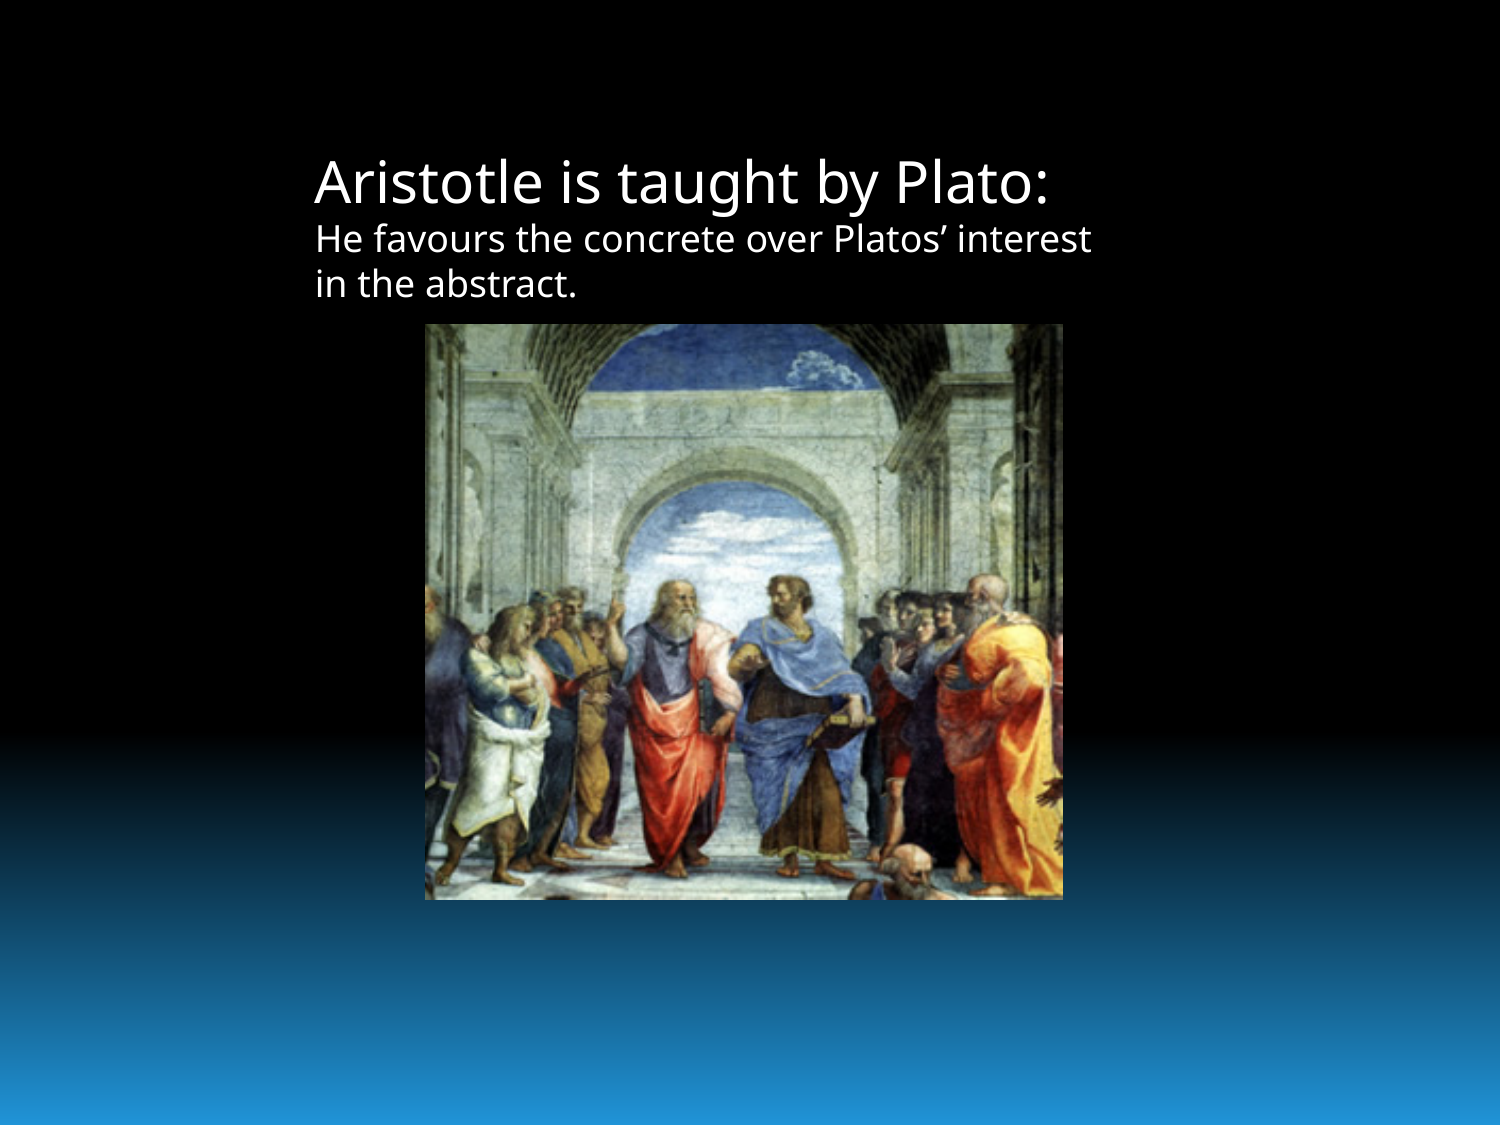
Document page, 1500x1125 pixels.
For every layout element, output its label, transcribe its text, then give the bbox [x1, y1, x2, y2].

text_box Aristotle is taught by Plato: He favours the concrete over Platos’ interest in the abstract. [300, 137, 1150, 313]
picture [424, 324, 1063, 901]
